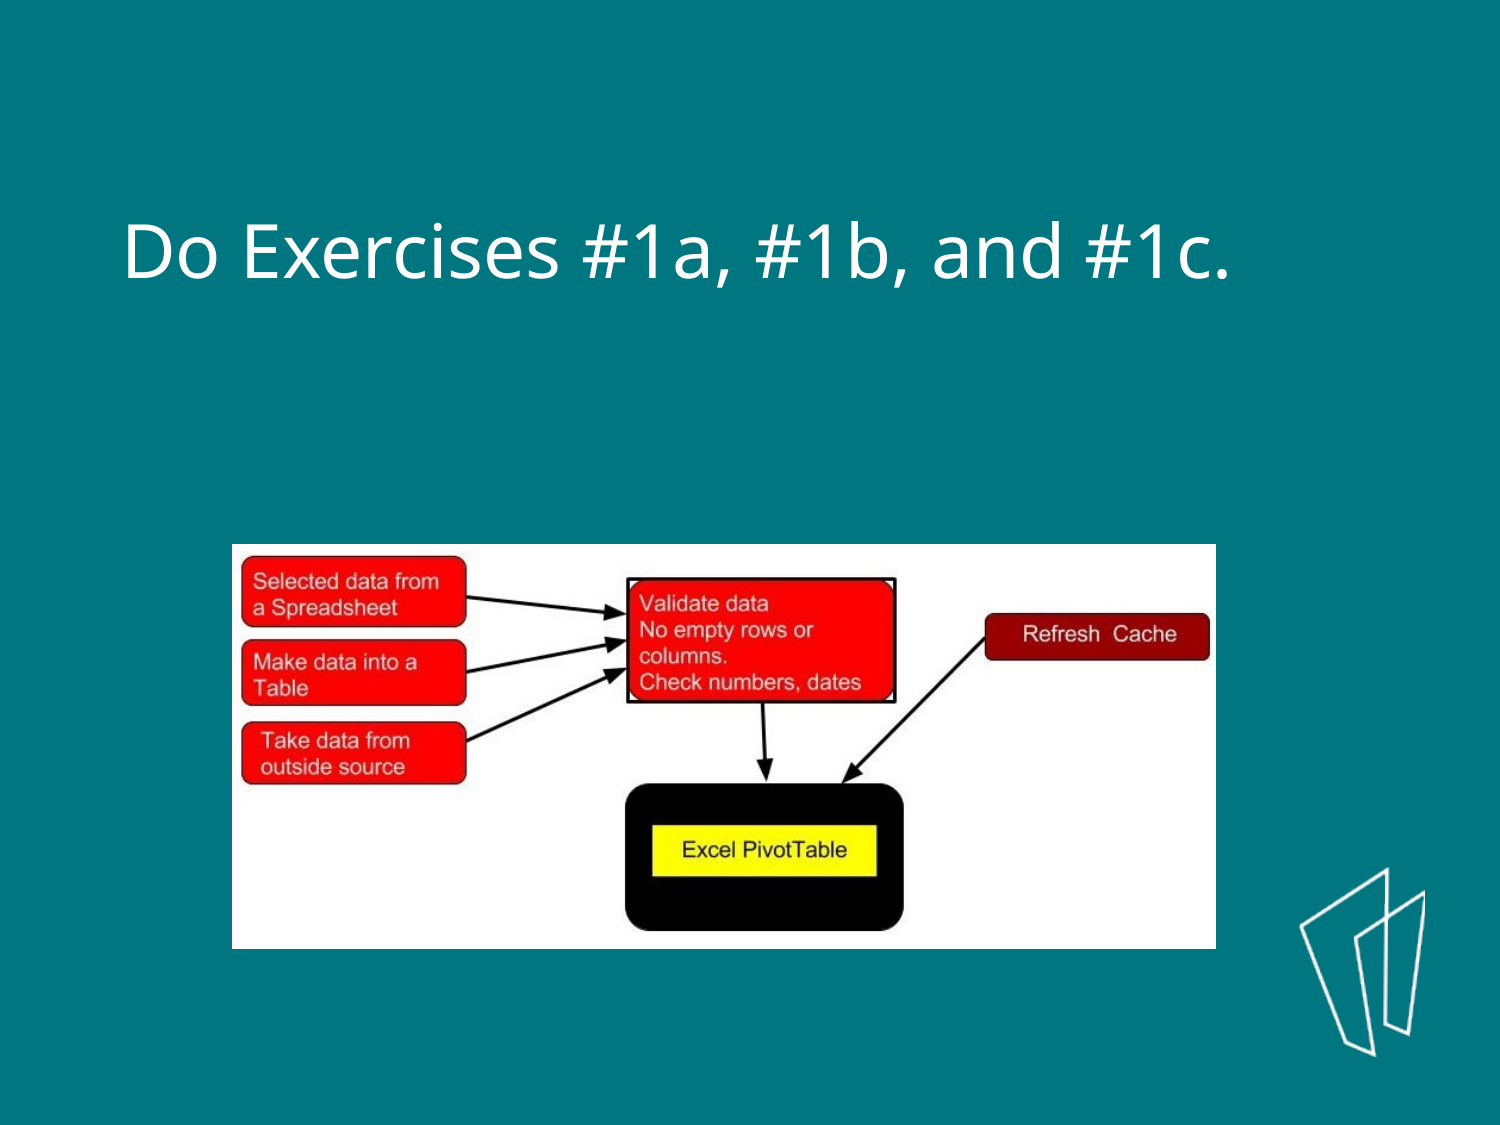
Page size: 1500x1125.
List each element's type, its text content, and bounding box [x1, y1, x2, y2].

list Do Exercises #1a, #1b, and #1c. [106, 195, 1342, 353]
picture [232, 544, 1216, 949]
